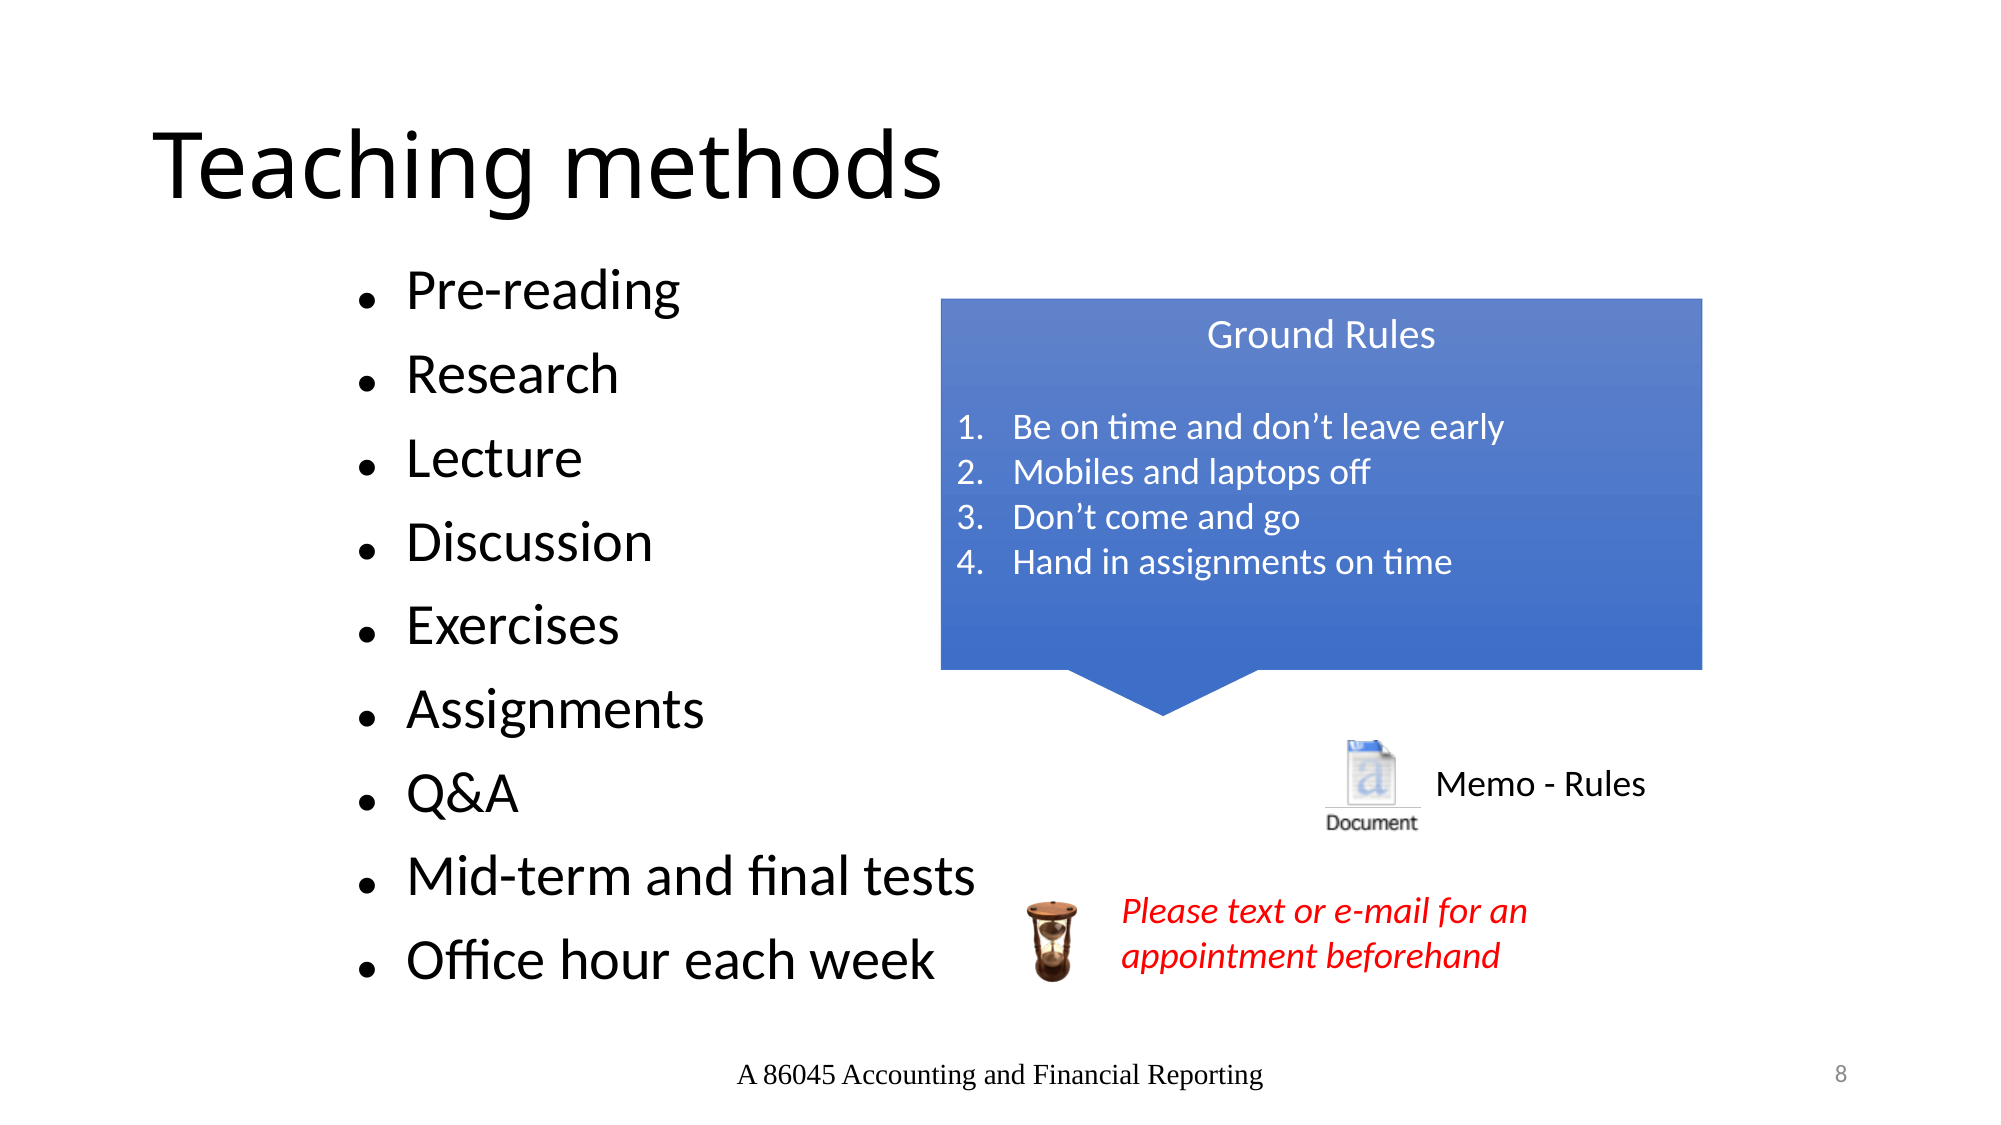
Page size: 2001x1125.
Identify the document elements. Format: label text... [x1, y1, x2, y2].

text_box Memo - Rules [1421, 751, 1702, 812]
text_box Ground Rules Be on time and don’t leave early Mobiles and laptops off Don’t come and go Hand in assignments on time [940, 298, 1703, 717]
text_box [1324, 740, 1421, 832]
picture [1024, 899, 1079, 984]
text_box Please text or e-mail for an appointment beforehand [1106, 878, 1547, 984]
slide_number 8 [1412, 1042, 1863, 1103]
title Teaching methods [137, 59, 1863, 278]
footer A 86045 Accounting and Financial Reporting [662, 1042, 1338, 1103]
list Pre-reading Research Lecture Discussion Exercises Assignments Q&A Mid-term and final tests Office hour each week [354, 232, 1579, 1000]
